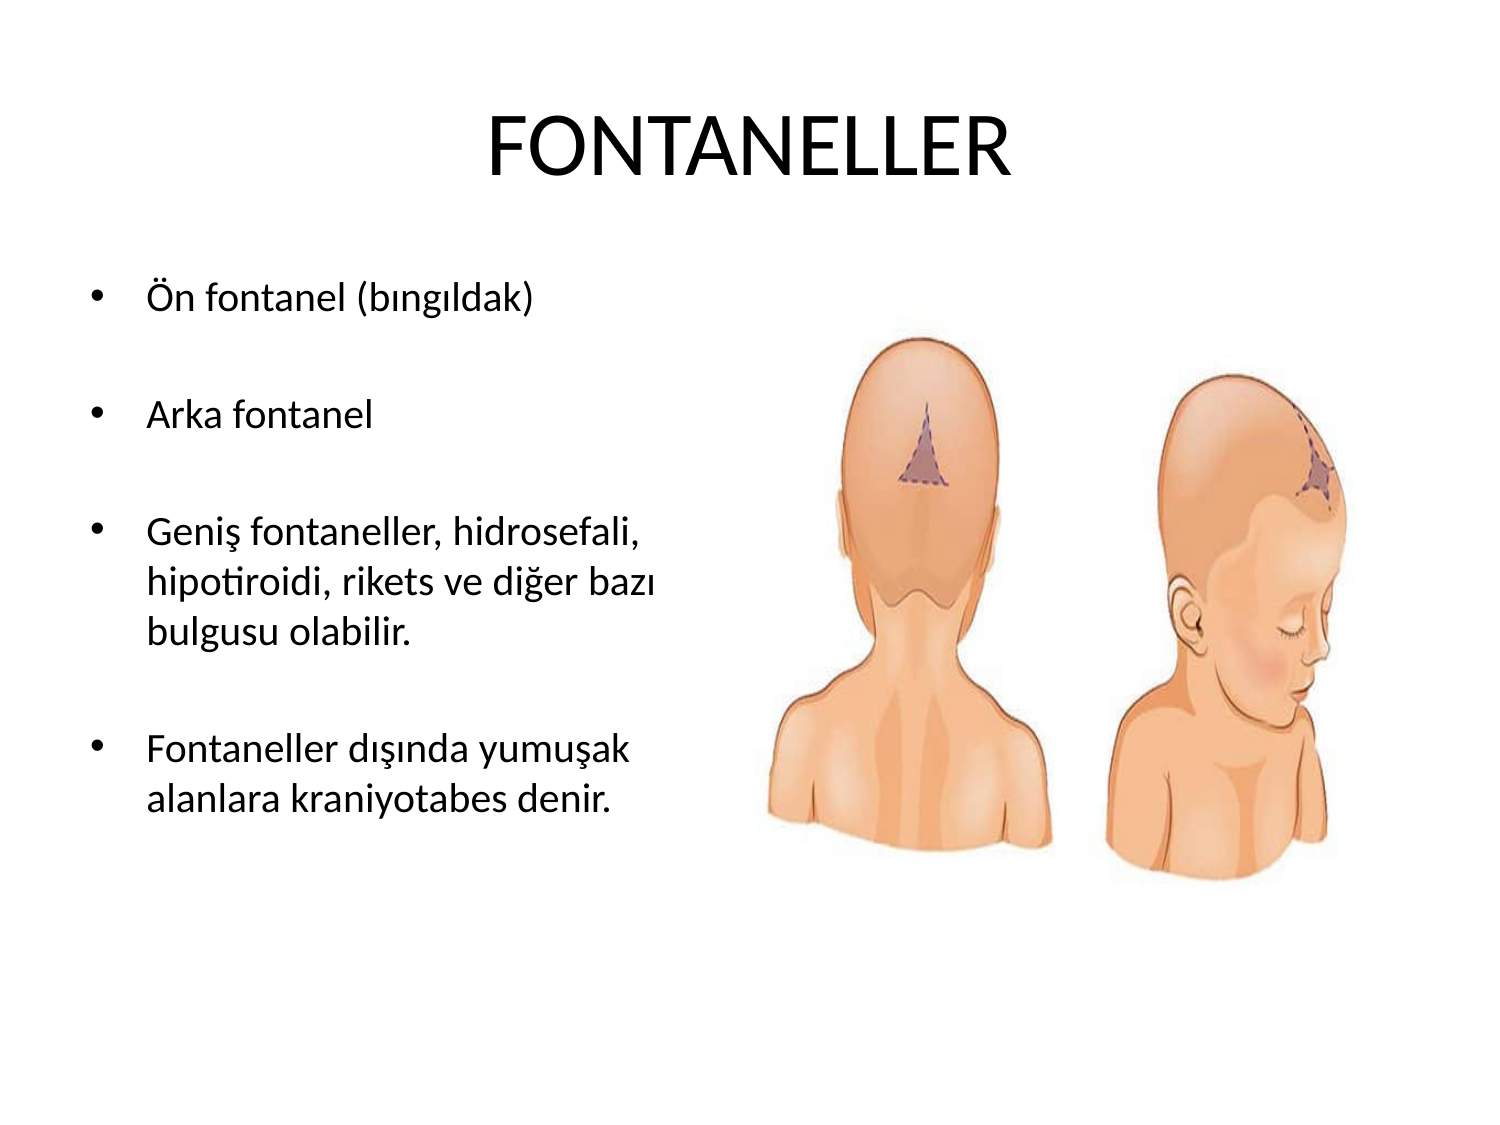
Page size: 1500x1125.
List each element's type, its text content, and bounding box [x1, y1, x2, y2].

title FONTANELLER [75, 45, 1425, 233]
picture [737, 260, 1400, 939]
list Ön fontanel (bıngıldak) Arka fontanel Geniş fontaneller, hidrosefali, hipotiroidi, rikets ve diğer bazı bulgusu olabilir. Fontaneller dışında yumuşak alanlara kraniyotabes denir. [75, 262, 738, 1005]
